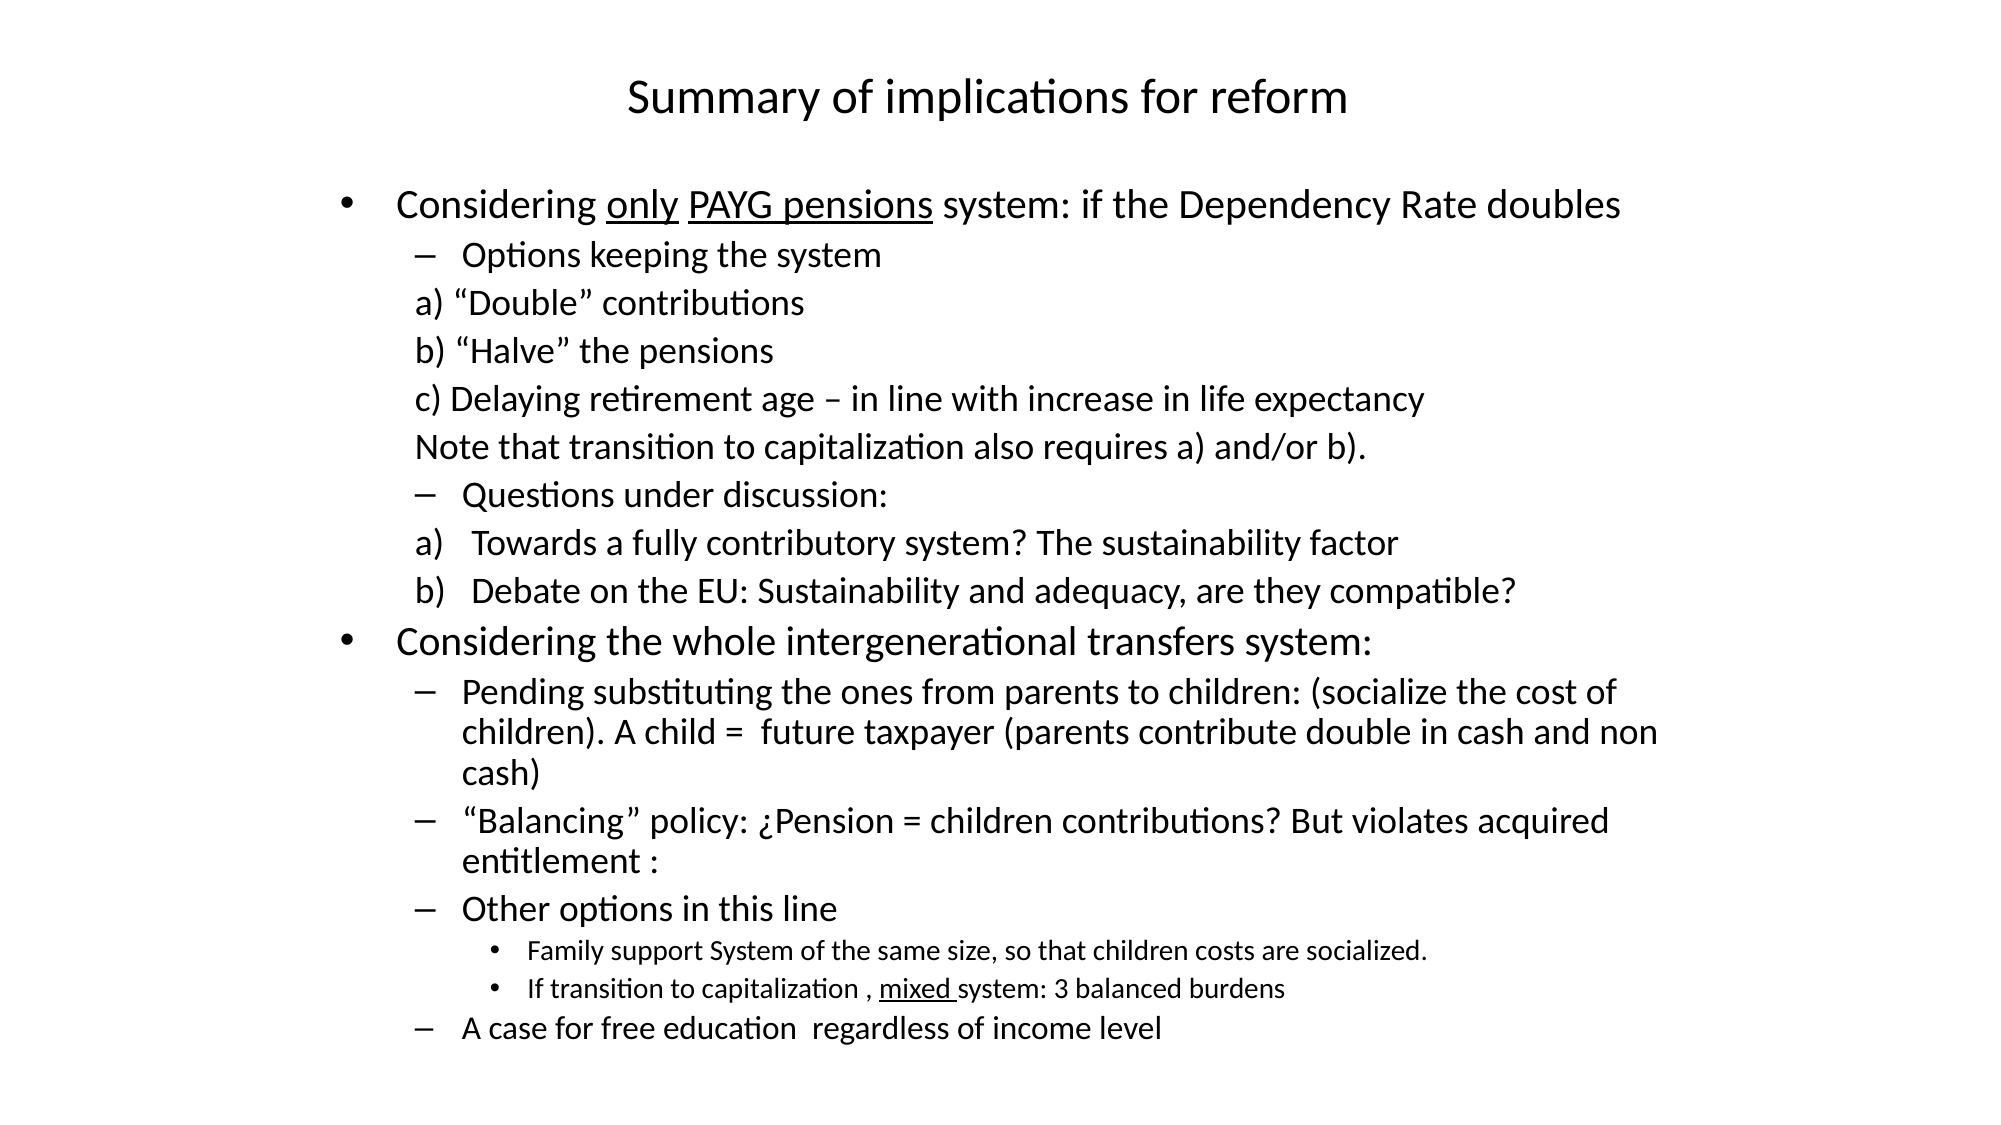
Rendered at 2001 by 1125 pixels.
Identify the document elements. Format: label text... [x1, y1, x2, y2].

title Summary of implications for reform [279, 0, 1697, 131]
list Considering only PAYG pensions system: if the Dependency Rate doubles Options keeping the system a) “Double” contributions b) “Halve” the pensions c) Delaying retirement age – in line with increase in life expectancy Note that transition to capitalization also requires a) and/or b). Questions under discussion: Towards a fully contributory system? The sustainability factor Debate on the EU: Sustainability and adequacy, are they compatible? Considering the whole intergenerational transfers system: Pending substituting the ones from parents to children: (socialize the cost of children). A child = future taxpayer (parents contribute double in cash and non cash) “Balancing” policy: ¿Pension = children contributions? But violates acquired entitlement : Other options in this line Family support System of the same size, so that children costs are socialized. If transition to capitalization , mixed system: 3 balanced burdens A case for free education regardless of income level [324, 174, 1697, 1083]
